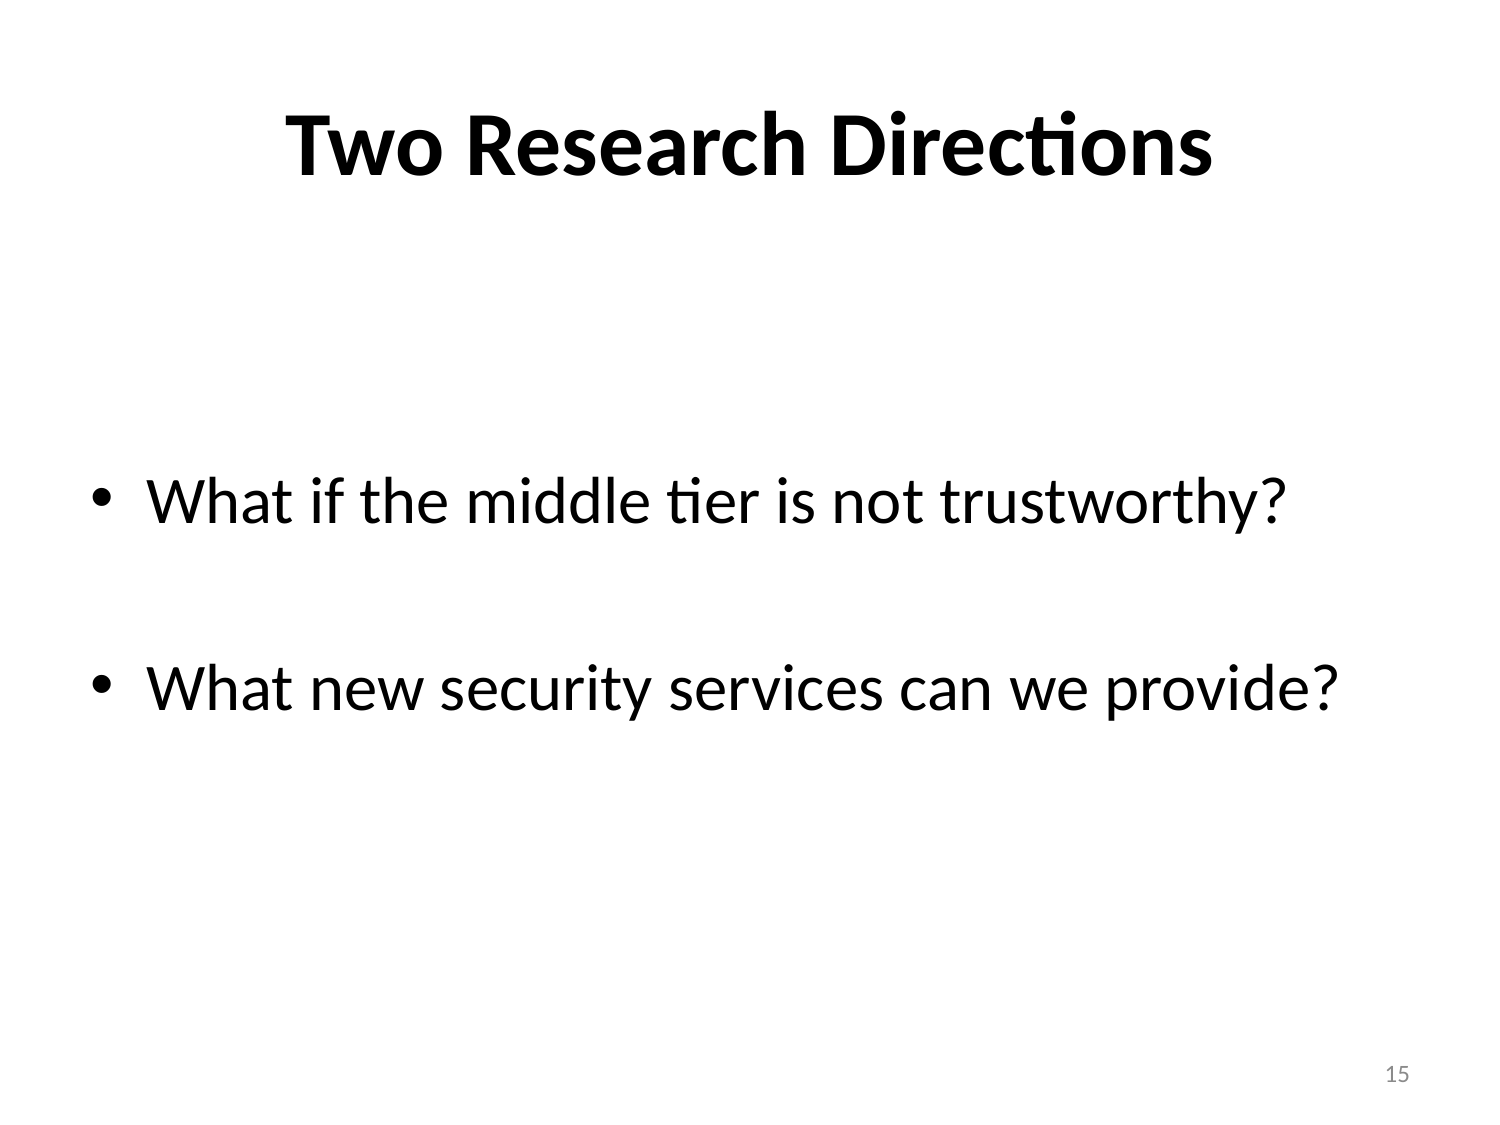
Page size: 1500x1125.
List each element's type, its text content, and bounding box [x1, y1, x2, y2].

title Two Research Directions [75, 45, 1425, 233]
list What if the middle tier is not trustworthy? What new security services can we provide? [75, 262, 1425, 1005]
slide_number 15 [1074, 1042, 1425, 1103]
